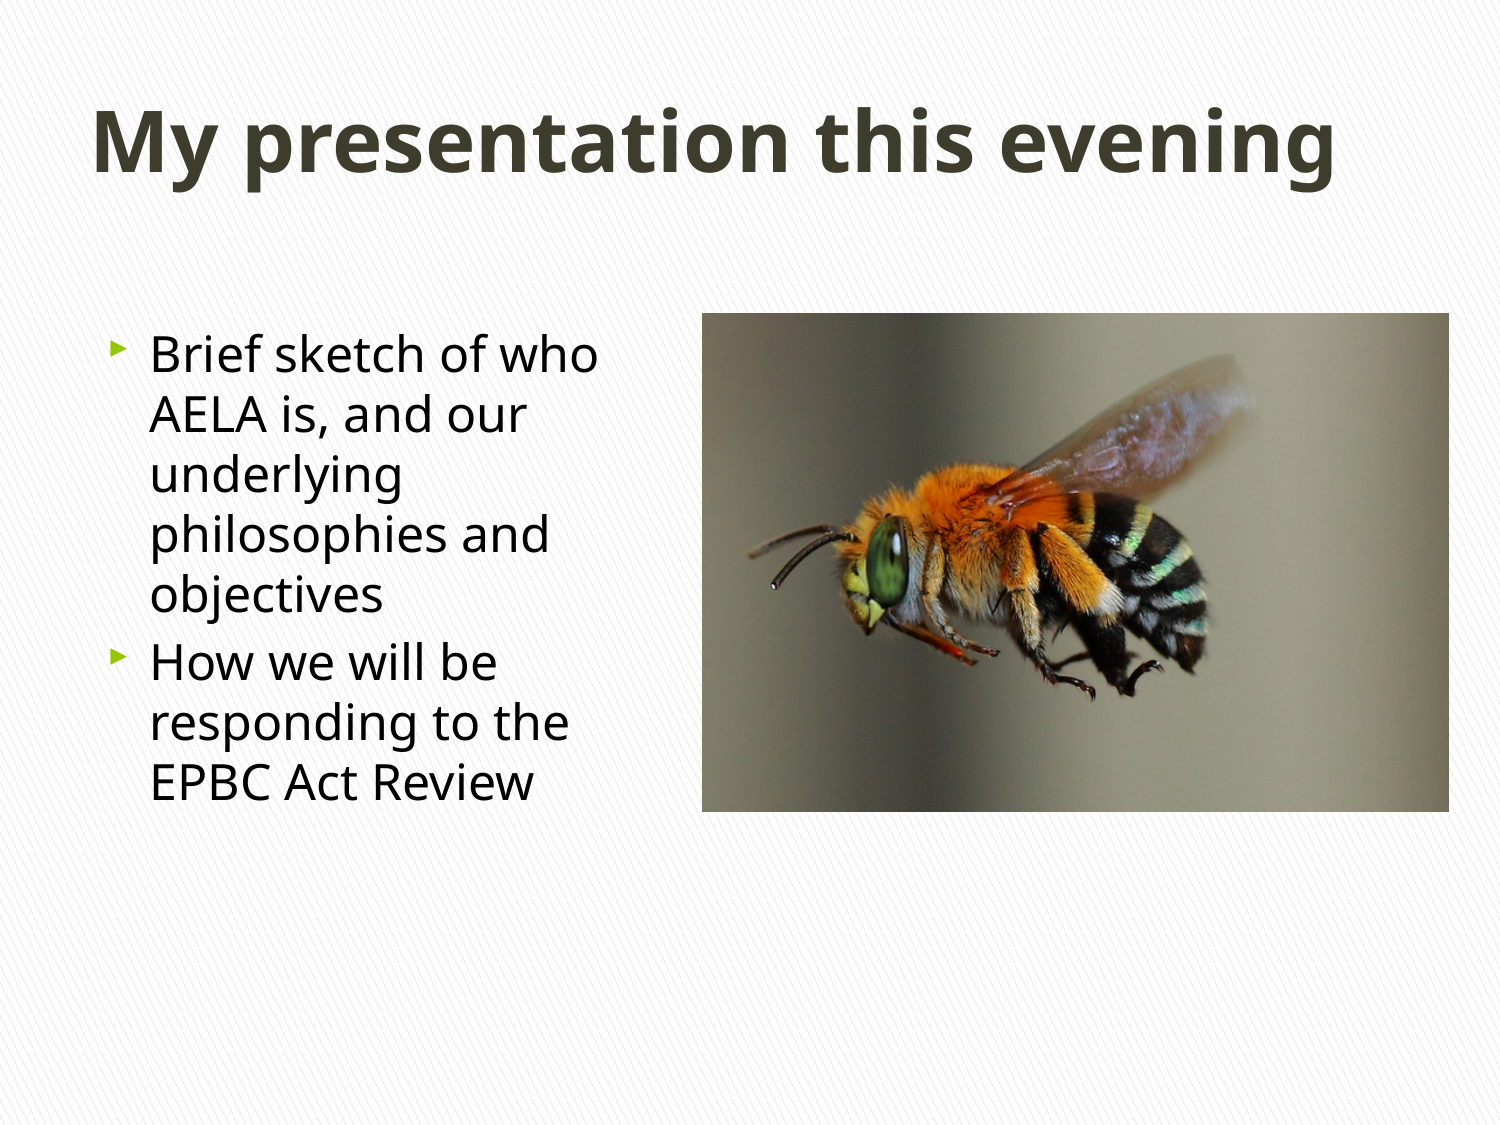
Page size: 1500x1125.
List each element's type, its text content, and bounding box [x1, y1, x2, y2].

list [702, 313, 1449, 812]
title My presentation this evening [75, 44, 1425, 233]
list Brief sketch of who AELA is, and our underlying philosophies and objectives How we will be responding to the EPBC Act Review [75, 314, 621, 962]
